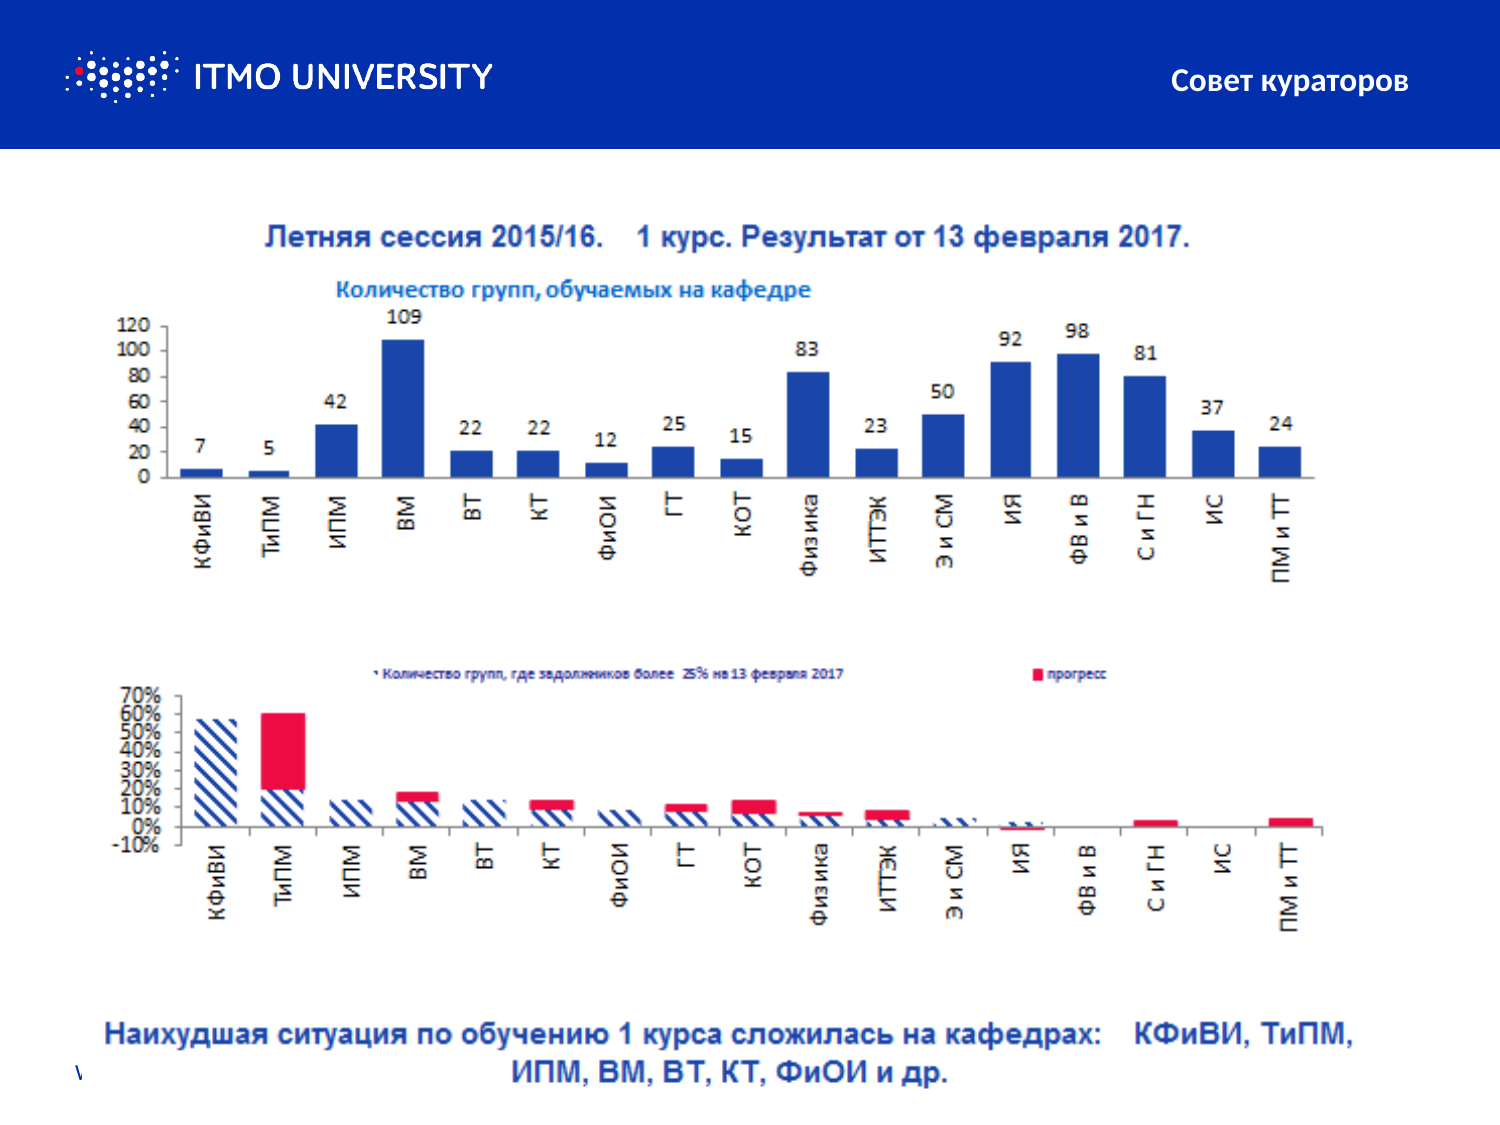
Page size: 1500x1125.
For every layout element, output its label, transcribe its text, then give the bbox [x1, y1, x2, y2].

picture [81, 203, 1361, 1093]
footer Совет кураторов [661, 48, 1425, 108]
picture [0, 0, 545, 149]
